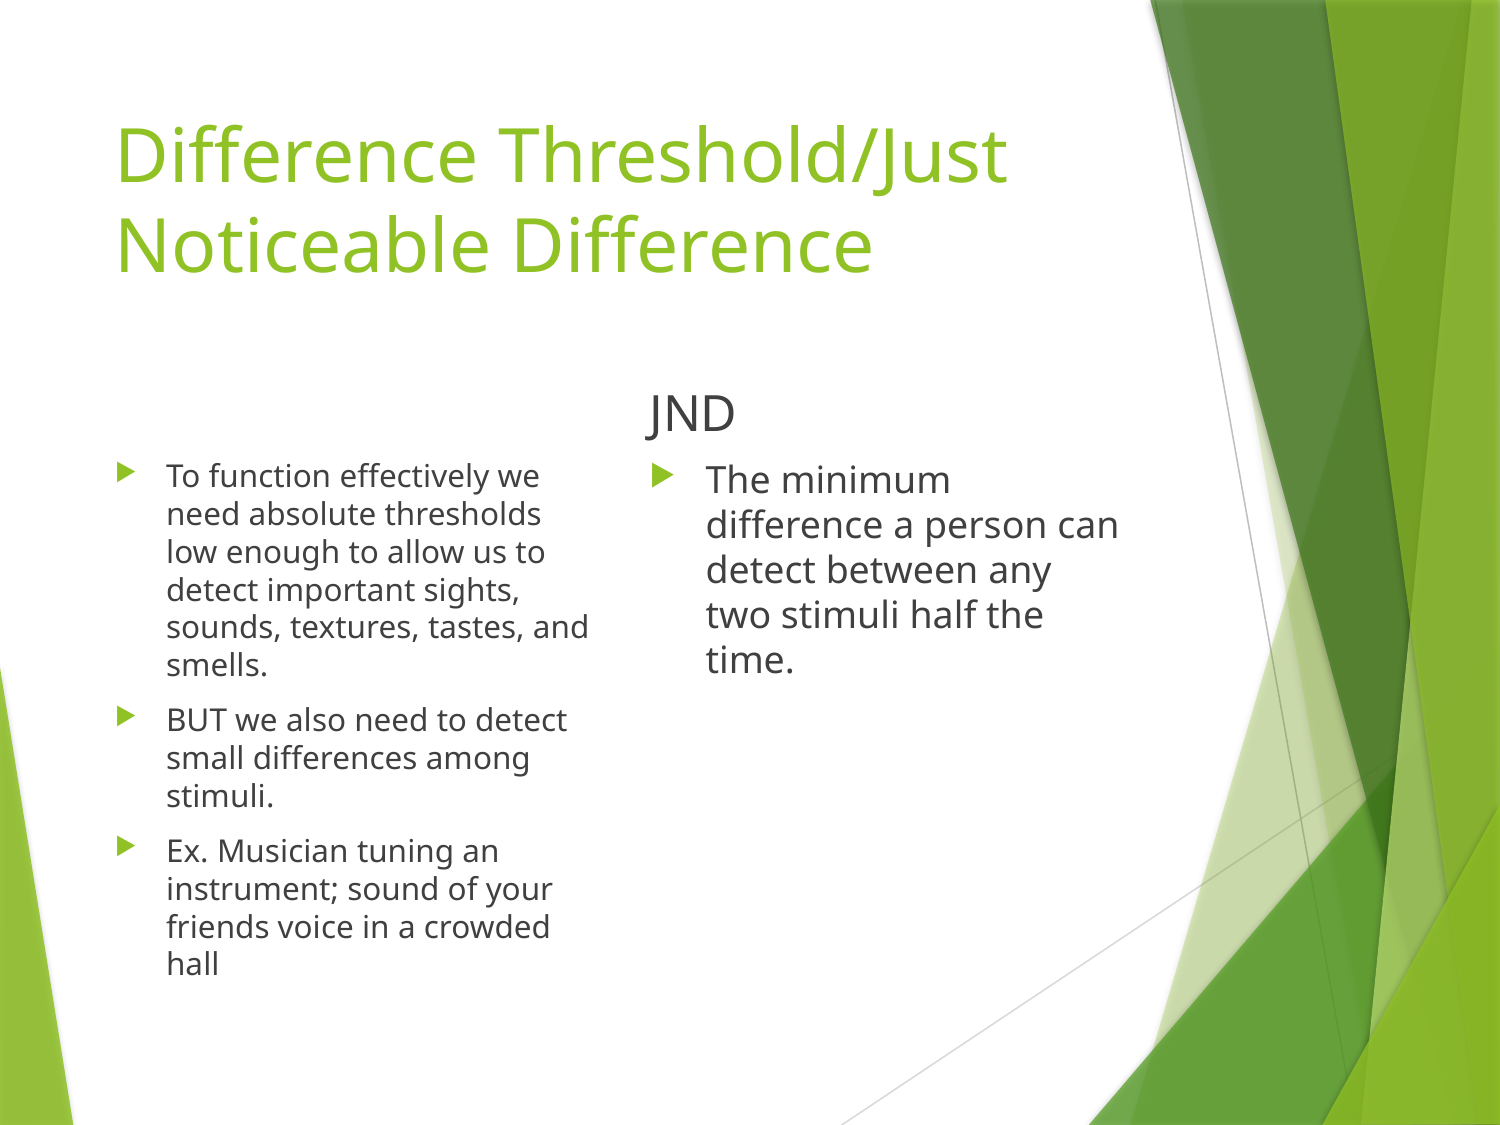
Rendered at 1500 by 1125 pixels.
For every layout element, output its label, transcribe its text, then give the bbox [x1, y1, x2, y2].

list To function effectively we need absolute thresholds low enough to allow us to detect important sights, sounds, textures, tastes, and smells. BUT we also need to detect small differences among stimuli. Ex. Musician tuning an instrument; sound of your friends voice in a crowded hall [99, 448, 607, 991]
list JND [634, 354, 1142, 448]
list The minimum difference a person can detect between any two stimuli half the time. [634, 448, 1142, 991]
title Difference Threshold/Just Noticeable Difference [99, 99, 1142, 317]
